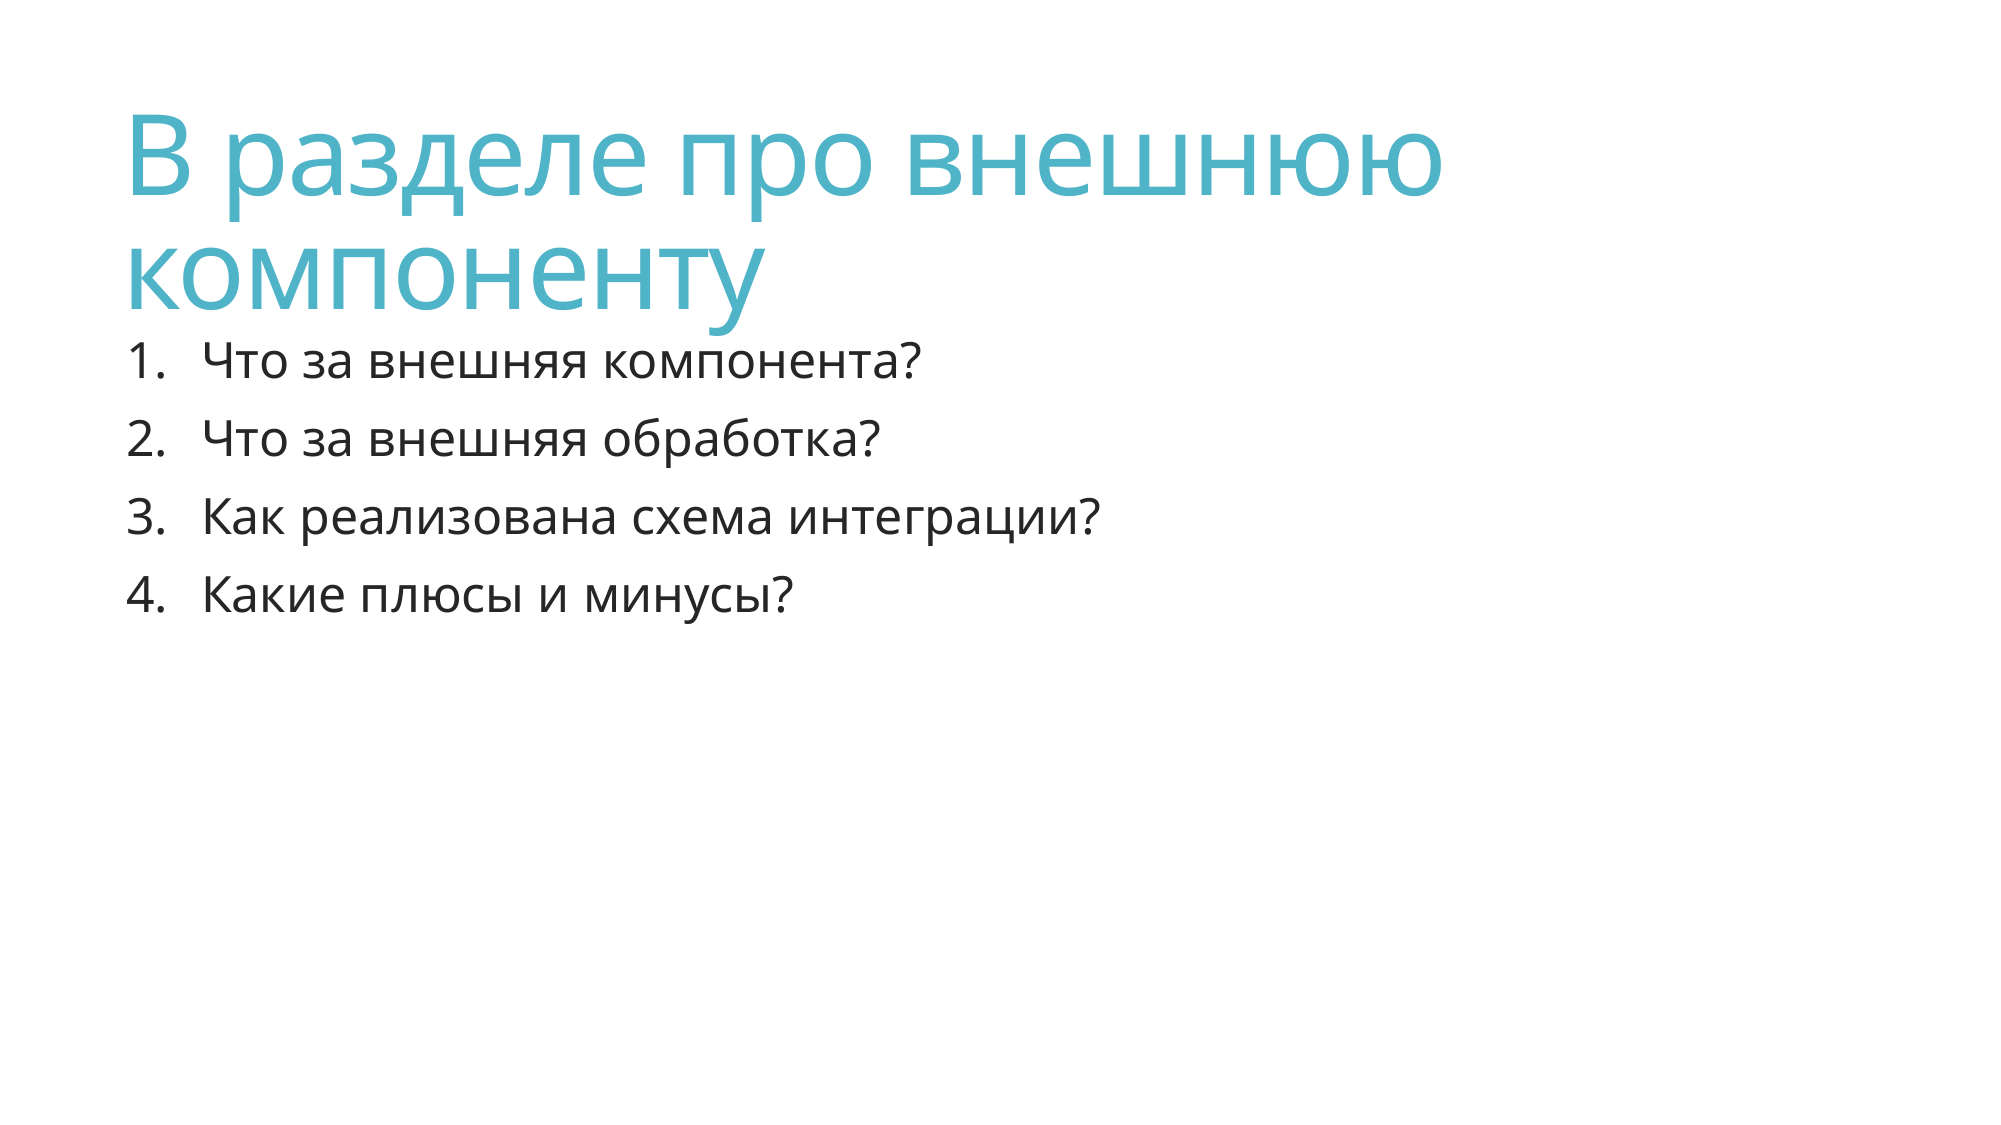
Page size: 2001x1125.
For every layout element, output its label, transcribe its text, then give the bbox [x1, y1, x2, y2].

title В разделе про внешнюю компоненту [107, 81, 1875, 354]
list Что за внешняя компонента? Что за внешняя обработка? Как реализована схема интеграции? Какие плюсы и минусы? [111, 329, 1876, 948]
